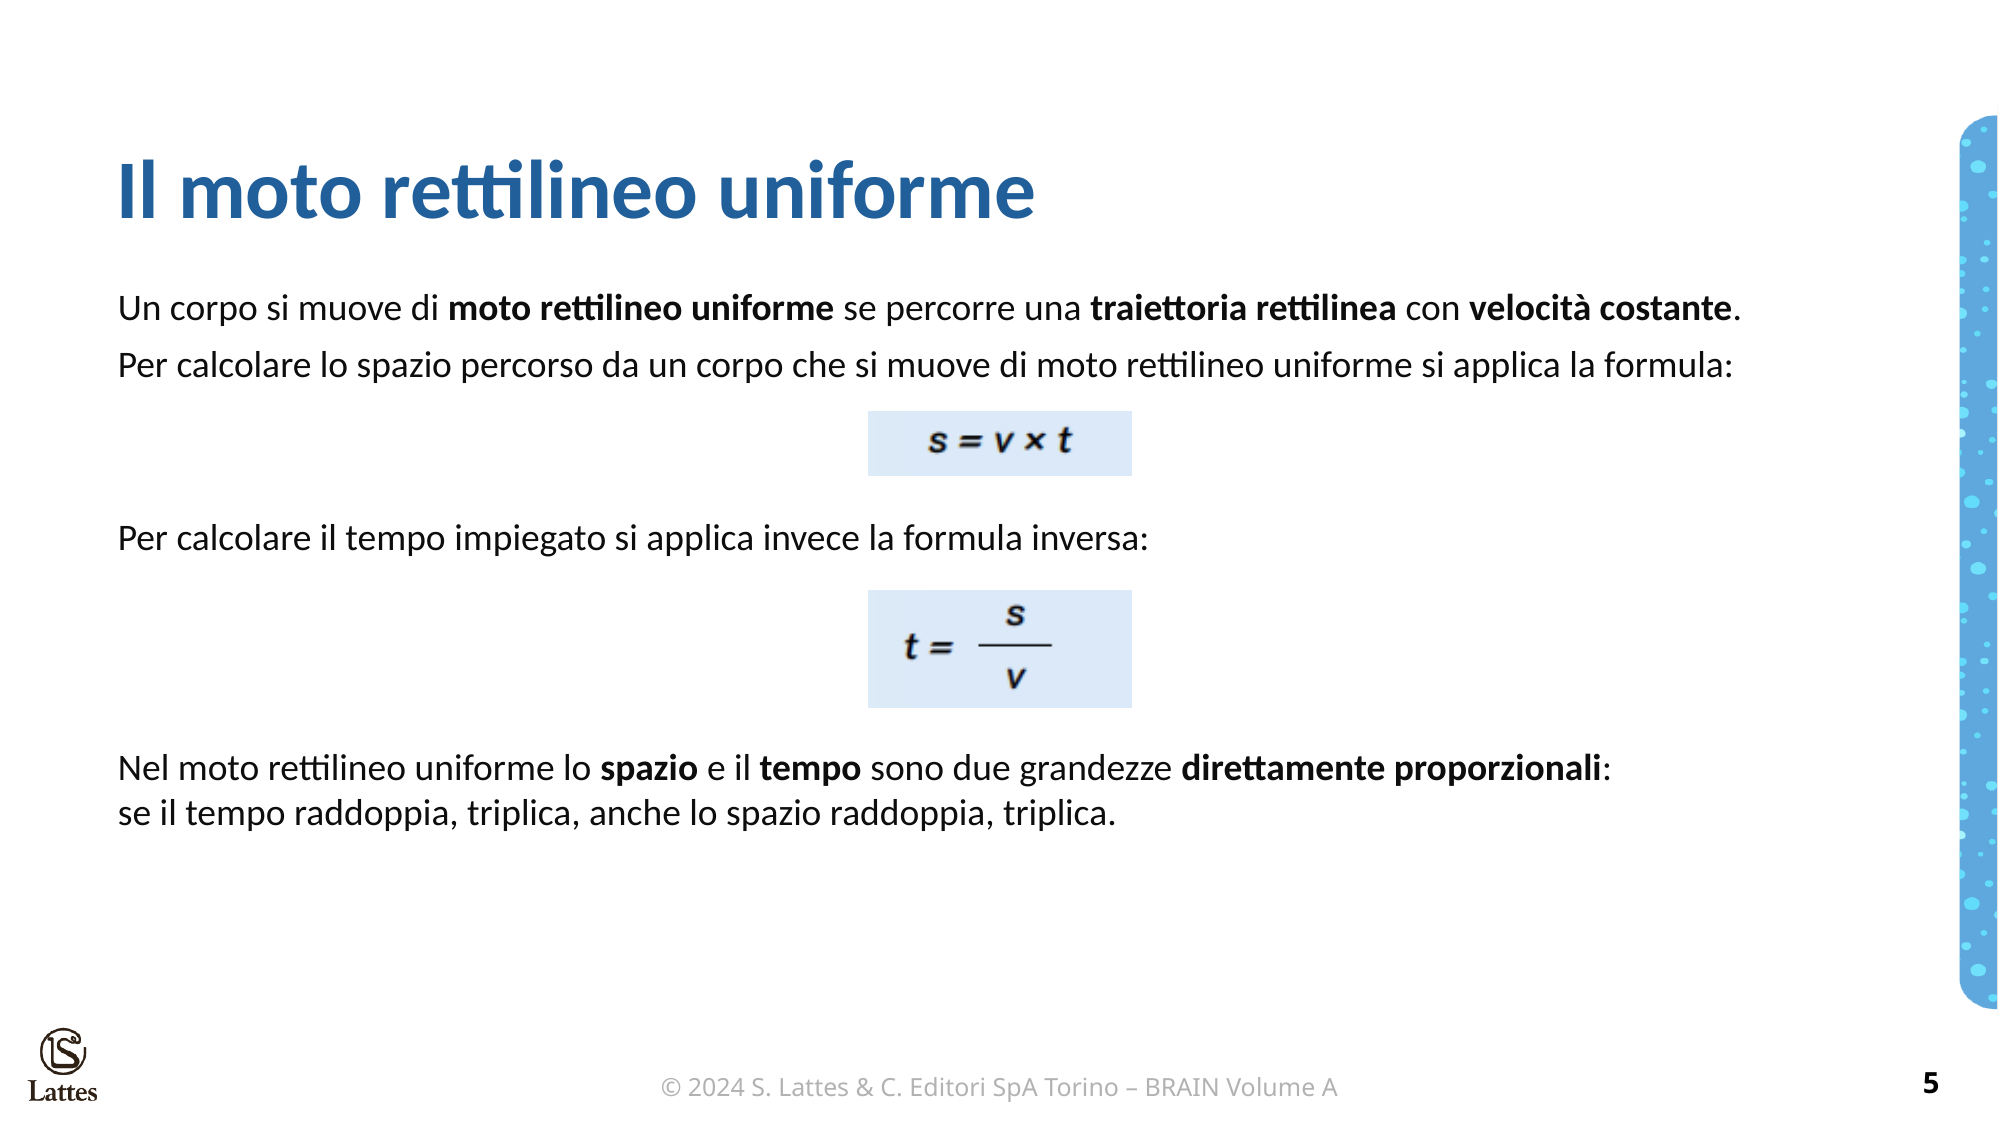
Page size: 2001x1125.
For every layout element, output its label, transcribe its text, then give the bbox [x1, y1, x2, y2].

text_box Il moto rettilineo uniforme [101, 115, 1586, 267]
picture [27, 1027, 97, 1101]
picture [868, 590, 1132, 708]
picture [1955, 106, 2000, 1018]
picture [868, 410, 1132, 477]
list Un corpo si muove di moto rettilineo uniforme se percorre una traiettoria rettilinea con velocità costante. Per calcolare lo spazio percorso da un corpo che si muove di moto rettilineo uniforme si applica la formula: Per calcolare il tempo impiegato si applica invece la formula inversa: Nel moto rettilineo uniforme lo spazio e il tempo sono due grandezze direttamente proporzionali: se il tempo raddoppia, triplica, anche lo spazio raddoppia, triplica. [102, 275, 1782, 843]
